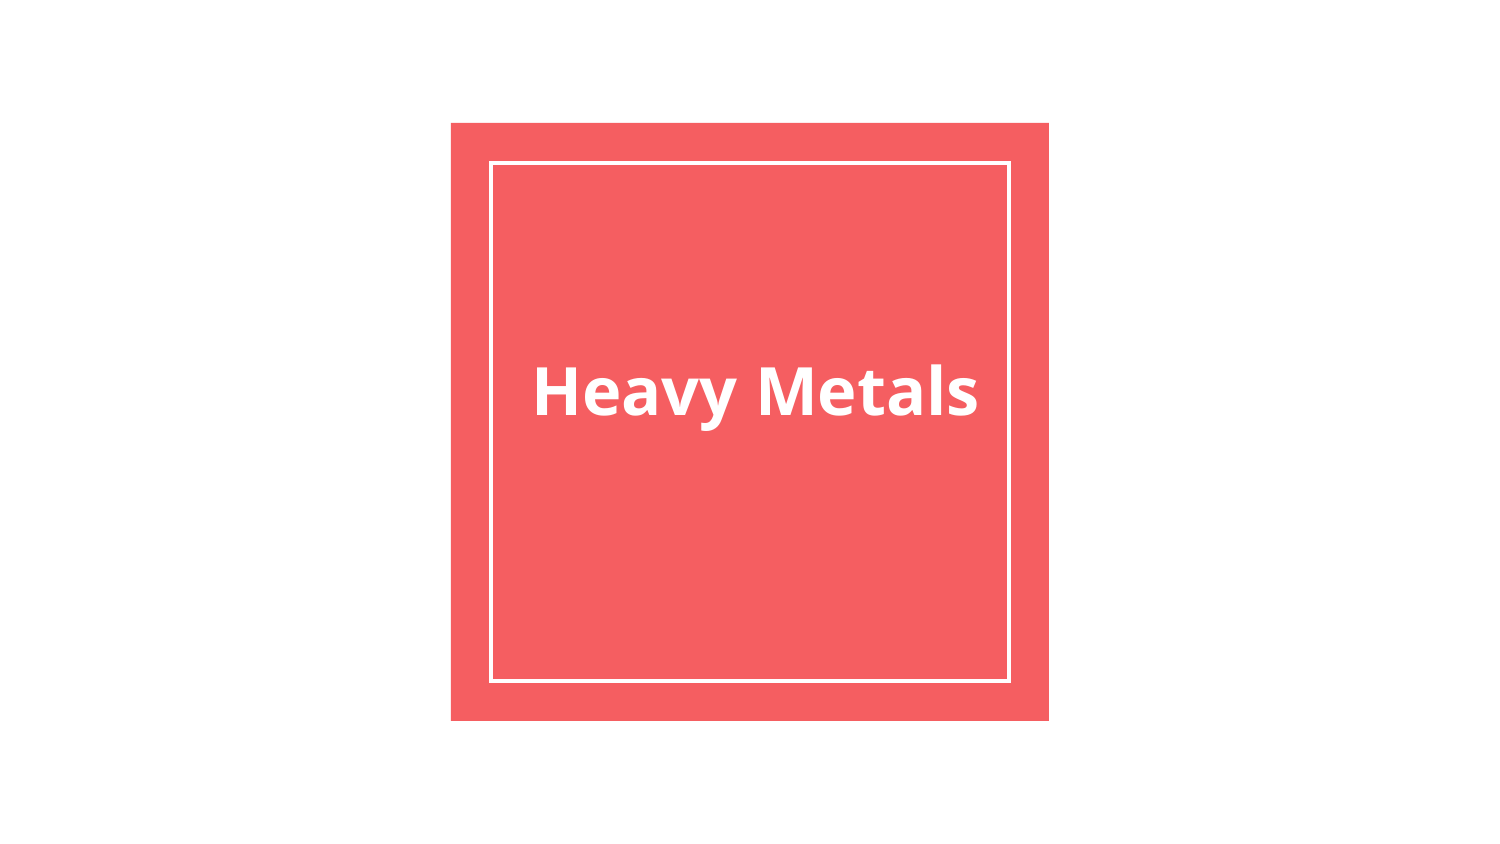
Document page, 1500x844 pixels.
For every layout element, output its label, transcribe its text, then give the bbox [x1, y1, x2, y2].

title Heavy Metals [516, 266, 1019, 511]
